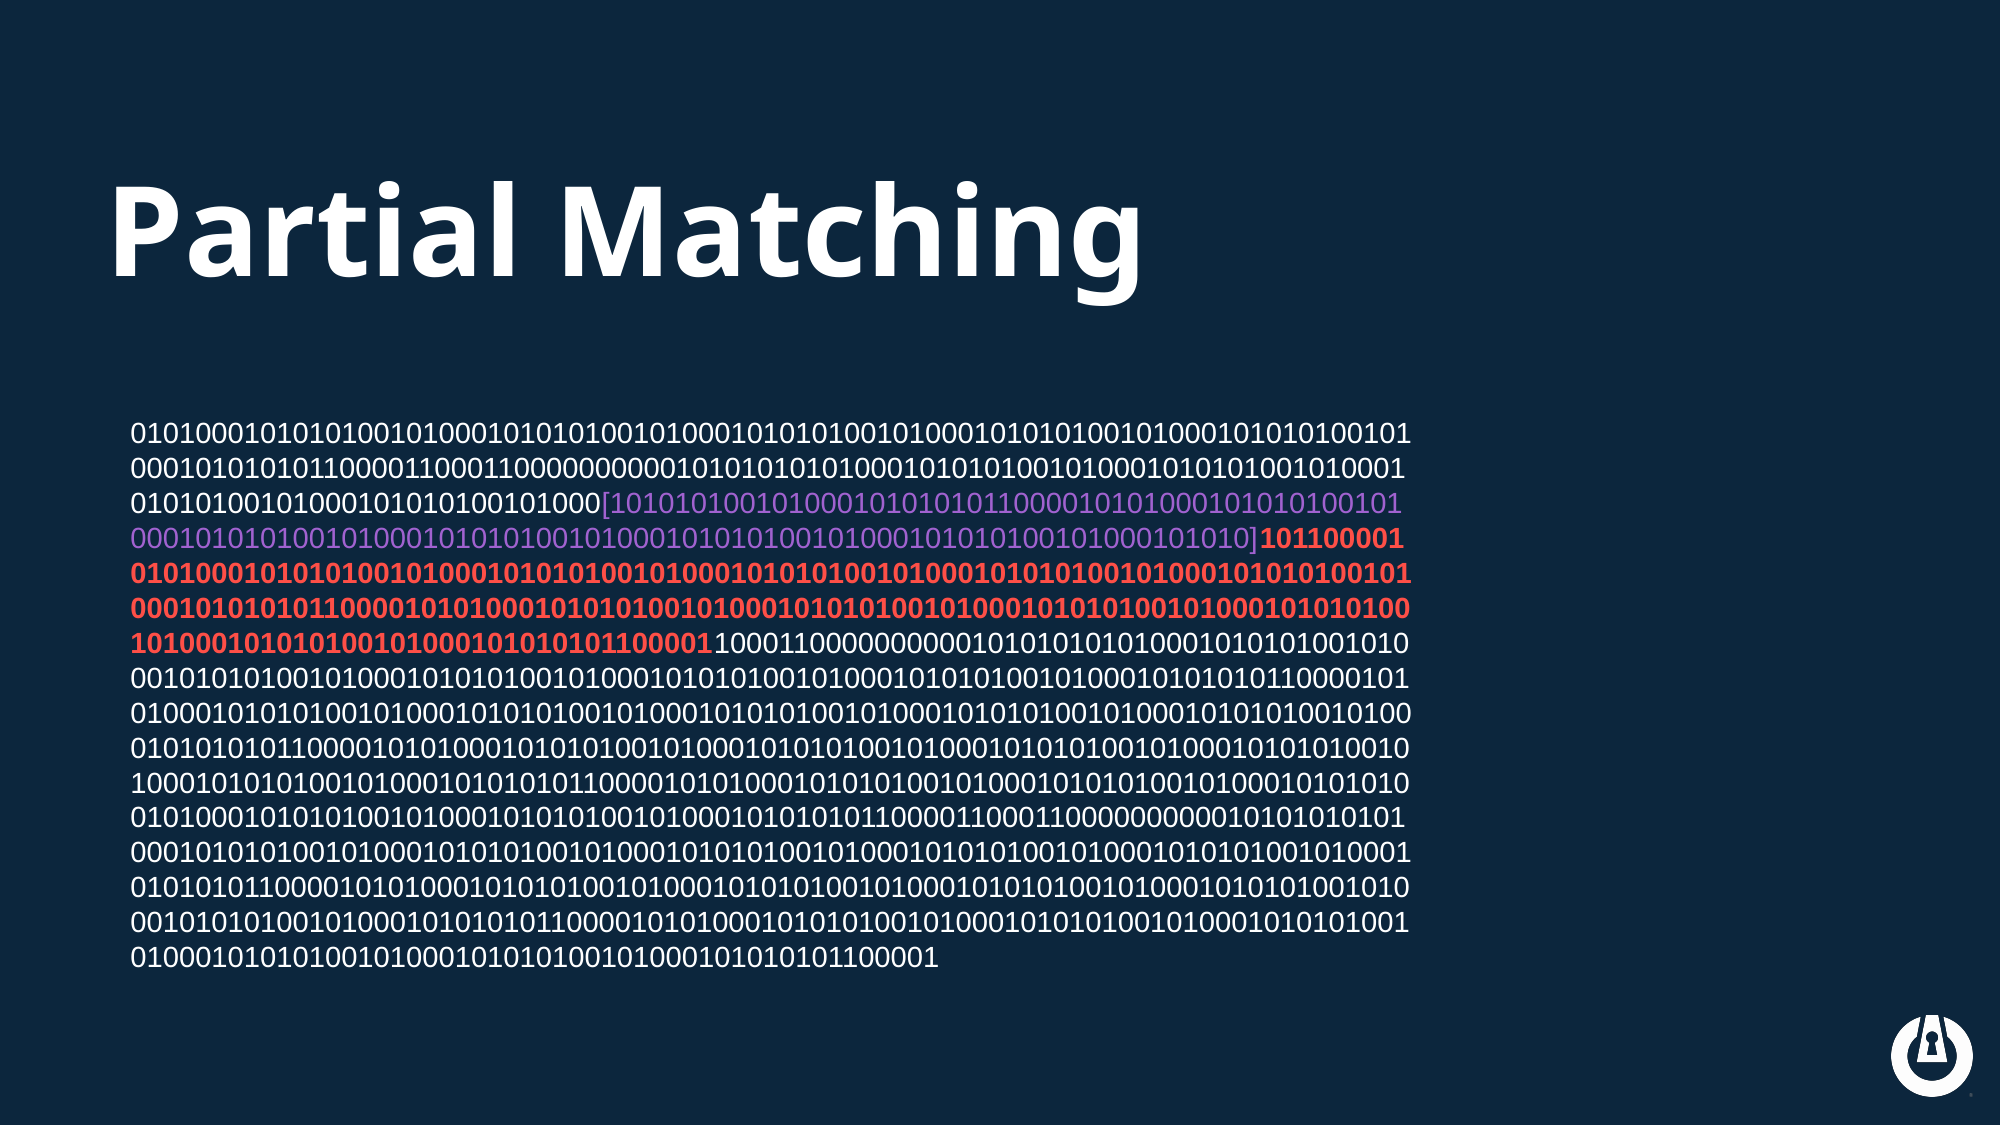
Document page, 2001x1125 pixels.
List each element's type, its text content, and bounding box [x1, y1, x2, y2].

picture [1891, 1015, 1973, 1097]
title Partial Matching [90, 50, 1539, 422]
text_box 0101000101010100101000101010100101000101010100101000101010100101000101010100101000101010101100001100011000000000010101010101000101010100101000101010100101000101010100101000101010100101000[1010101001010001010101011000010101000101010100101000101010100101000101010100101000101010100101000101010100101000101010]1011000010101000101010100101000101010100101000101010100101000101010100101000101010100101000101010101100001010100010101010010100010101010010100010101010010100010101010010100010101010010100010101010110000110001100000000001010101010100010101010010100010101010010100010101010010100010101010010100010101010010100010101010110000101010001010101001010001010101001010001010101001010001010101001010001010101001010001010101011000010101000101010100101000101010100101000101010100101000101010100101000101010100101000101010101100001010100010101010010100010101010010100010101010010100010101010010100010101010010100010101010110000110001100000000001010101010100010101010010100010101010010100010101010010100010101010010100010101010010100010101010110000101010001010101001010001010101001010001010101001010001010101001010001010101001010001010101011000010101000101010100101000101010100101000101010100101000101010100101000101010100101000101010101100001 [115, 406, 1434, 1121]
